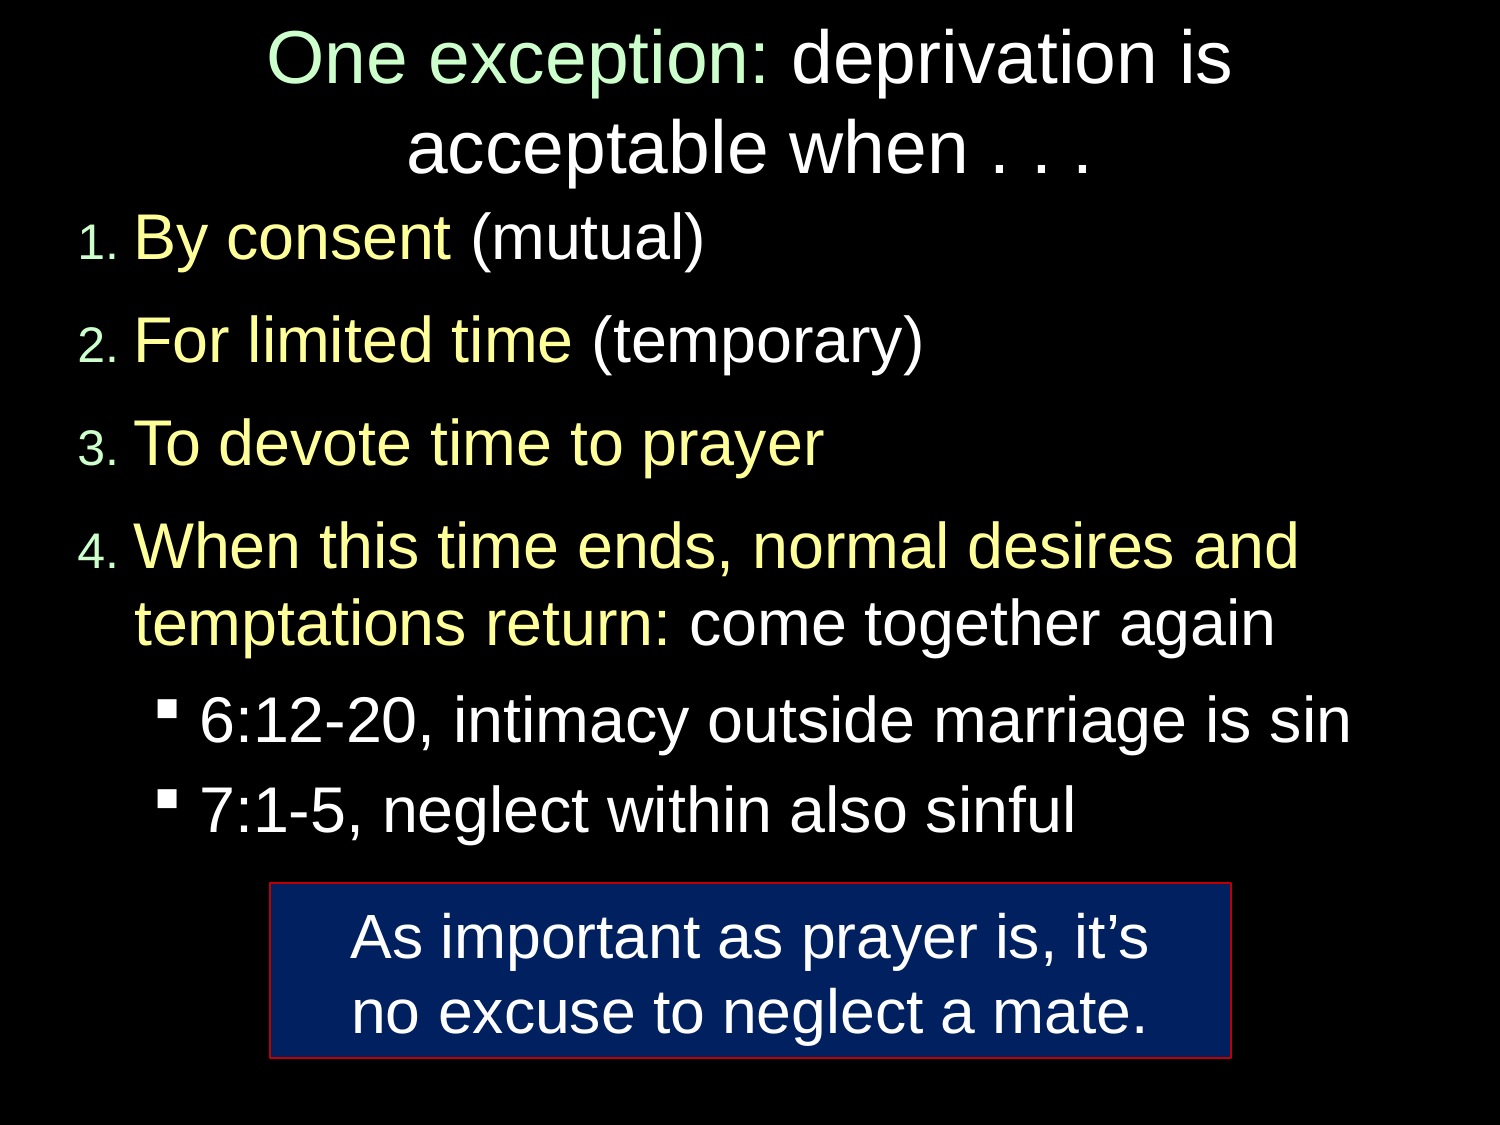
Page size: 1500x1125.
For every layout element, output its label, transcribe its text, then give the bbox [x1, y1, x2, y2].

title One exception: deprivation is acceptable when . . . [75, 11, 1425, 187]
text_box As important as prayer is, it’s no excuse to neglect a mate. [268, 881, 1233, 1060]
list 1. By consent (mutual) 2. For limited time (temporary) 3. To devote time to prayer 4. When this time ends, normal desires and temptations return: come together again 6:12-20, intimacy outside marriage is sin 7:1-5, neglect within also sinful [62, 187, 1438, 1059]
